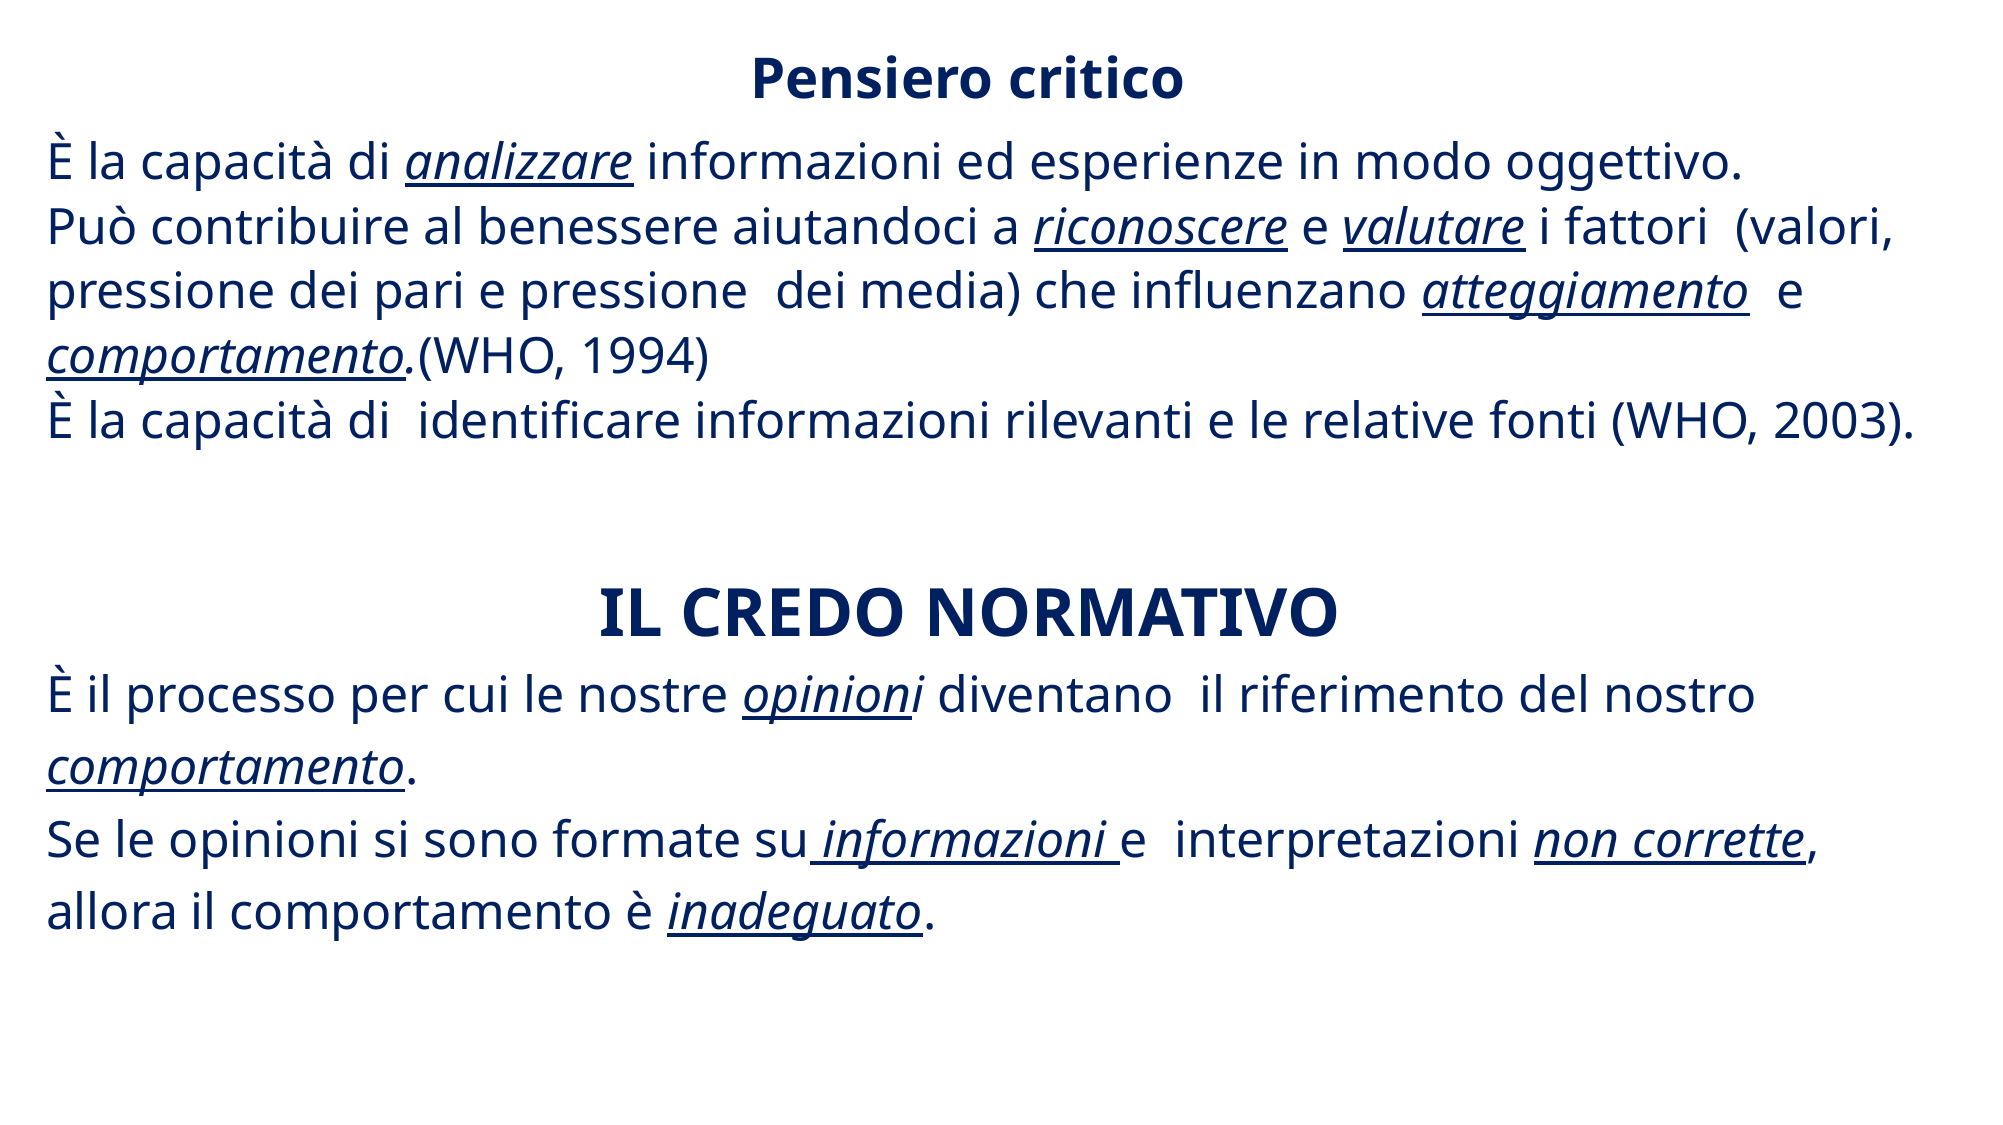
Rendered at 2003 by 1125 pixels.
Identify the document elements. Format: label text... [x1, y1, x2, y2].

list È la capacità di analizzare informazioni ed esperienze in modo oggettivo. Può contribuire al benessere aiutandoci a riconoscere e valutare i fattori (valori, pressione dei pari e pressione dei media) che influenzano atteggiamento e comportamento.(WHO, 1994) È la capacità di identificare informazioni rilevanti e le relative fonti (WHO, 2003). [31, 117, 1974, 926]
text_box Il credo normativo È il processo per cui le nostre opinioni diventano il riferimento del nostro comportamento. Se le opinioni si sono formate su informazioni e interpretazioni non corrette, allora il comportamento è inadeguato. [31, 562, 1927, 948]
title Pensiero critico [46, 35, 1904, 117]
